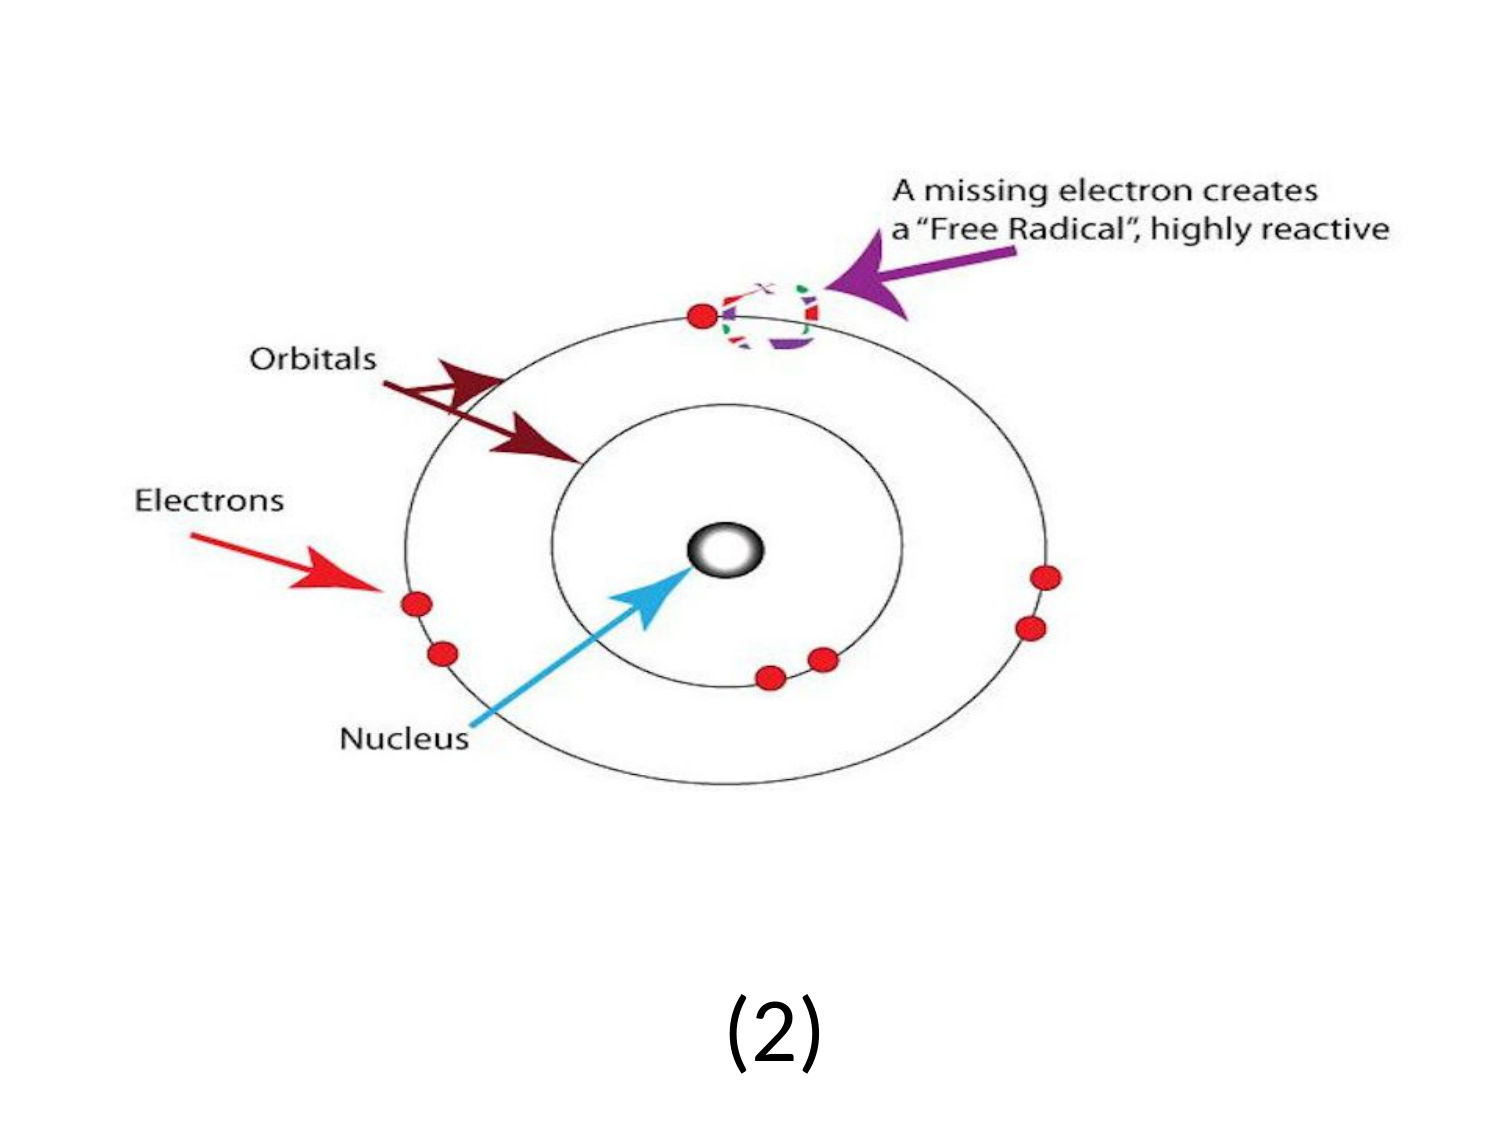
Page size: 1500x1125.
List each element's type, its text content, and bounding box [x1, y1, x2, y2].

picture [81, 49, 1415, 863]
title (2) [99, 931, 1450, 1119]
